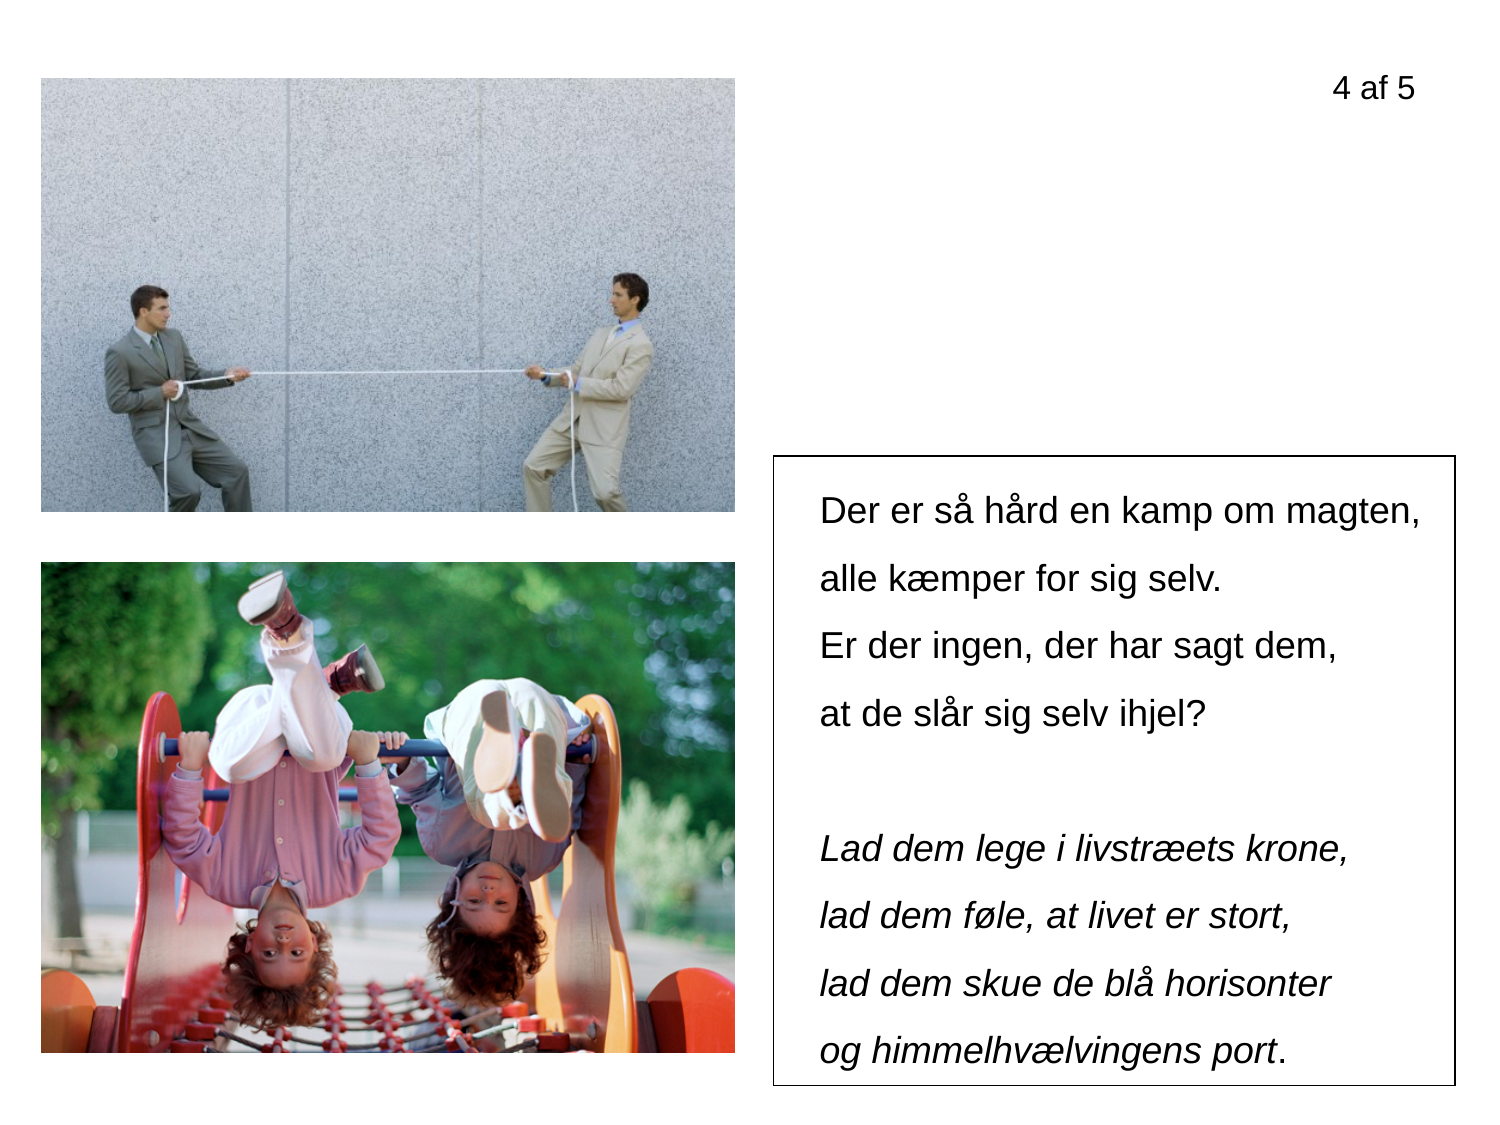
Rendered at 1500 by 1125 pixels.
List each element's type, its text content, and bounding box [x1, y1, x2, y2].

picture [40, 562, 736, 1053]
picture [40, 77, 736, 512]
text_box Der er så hård en kamp om magten, alle kæmper for sig selv. Er der ingen, der har sagt dem, at de slår sig selv ihjel? Lad dem lege i livstræets krone, lad dem føle, at livet er stort, lad dem skue de blå horisonter og himmelhvælvingens port. [773, 456, 1455, 1086]
slide_number 4 af 5 [1080, 58, 1431, 138]
